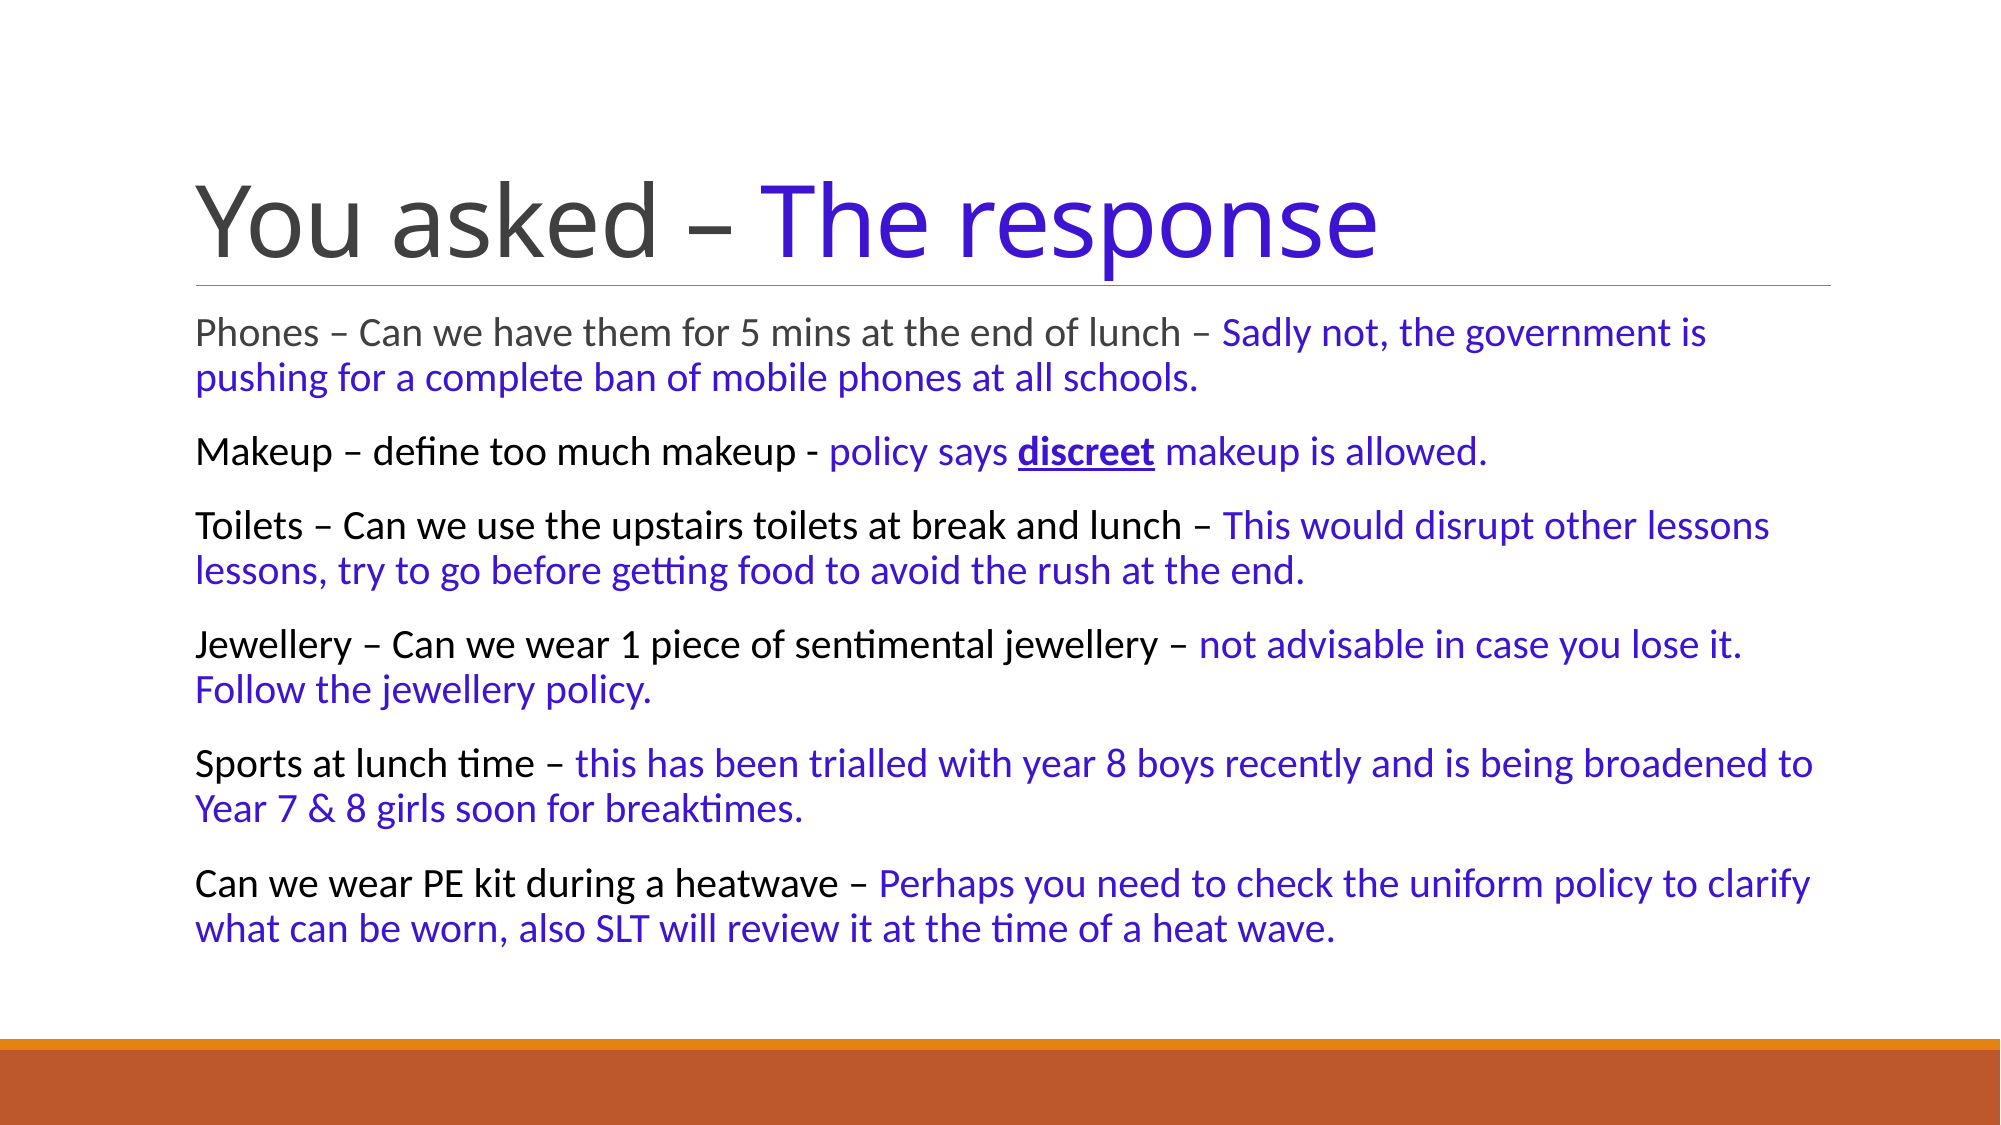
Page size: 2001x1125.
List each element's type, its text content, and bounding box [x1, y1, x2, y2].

title You asked – The response [180, 47, 1830, 285]
list Phones – Can we have them for 5 mins at the end of lunch – Sadly not, the government is pushing for a complete ban of mobile phones at all schools. Makeup – define too much makeup - policy says discreet makeup is allowed. Toilets – Can we use the upstairs toilets at break and lunch – This would disrupt other lessons lessons, try to go before getting food to avoid the rush at the end. Jewellery – Can we wear 1 piece of sentimental jewellery – not advisable in case you lose it. Follow the jewellery policy. Sports at lunch time – this has been trialled with year 8 boys recently and is being broadened to Year 7 & 8 girls soon for breaktimes. Can we wear PE kit during a heatwave – Perhaps you need to check the uniform policy to clarify what can be worn, also SLT will review it at the time of a heat wave. [180, 302, 1830, 963]
